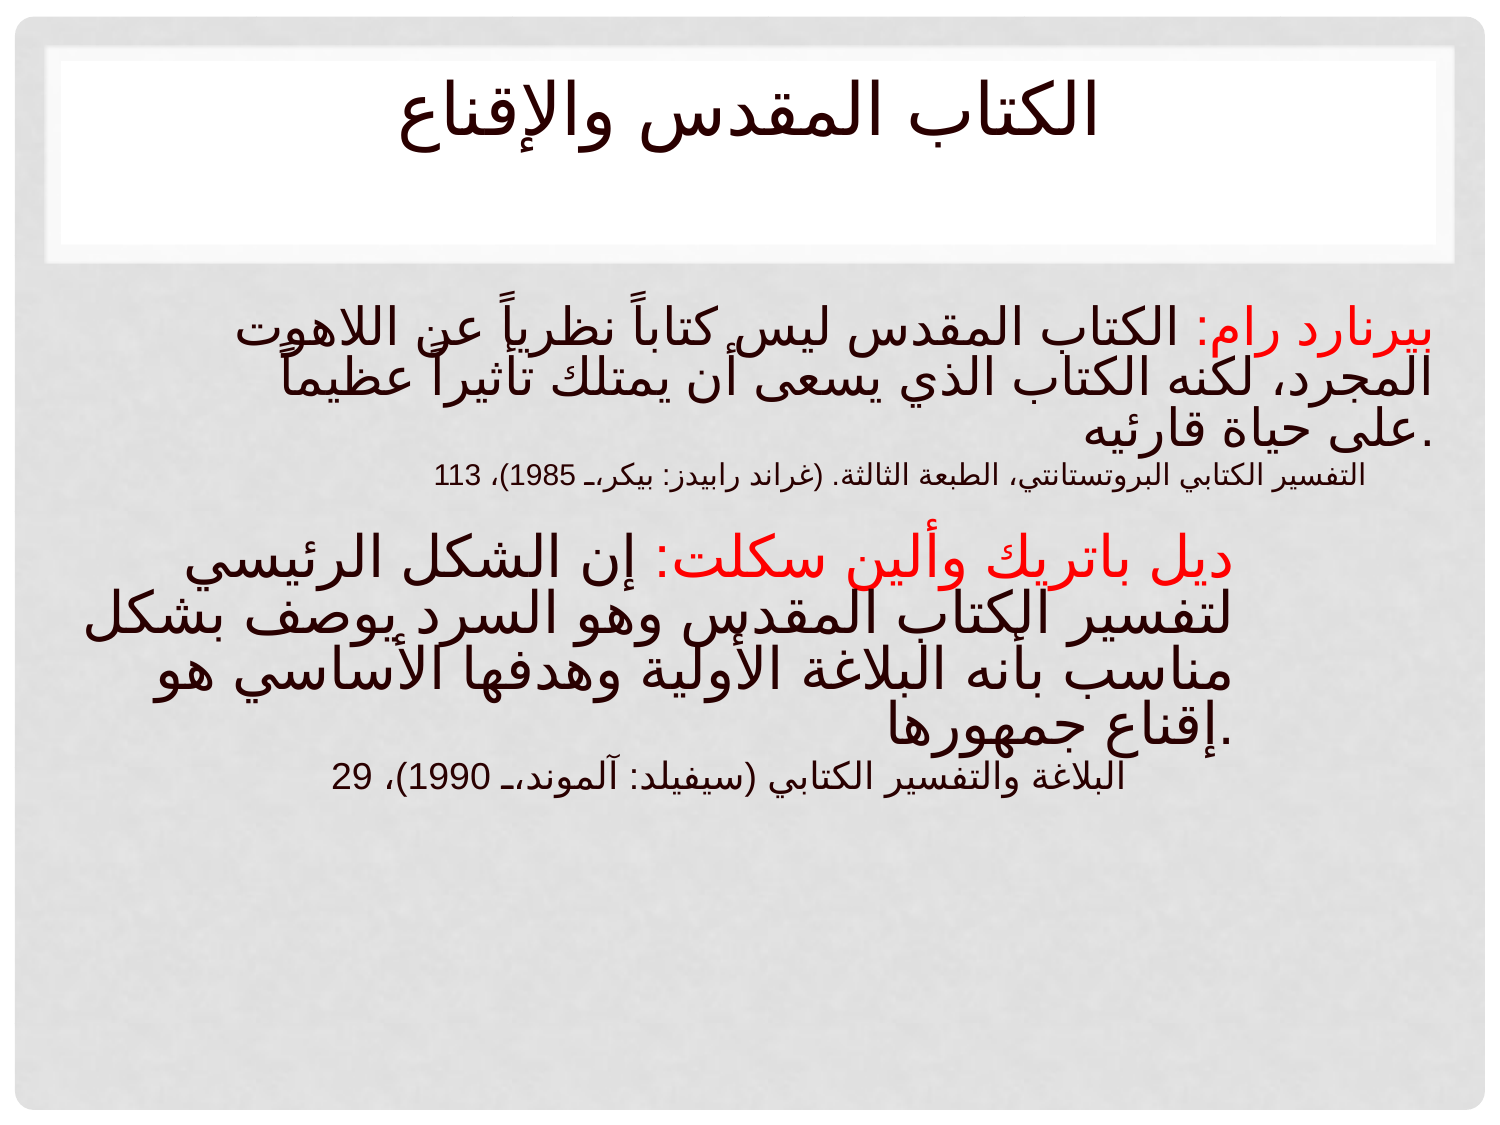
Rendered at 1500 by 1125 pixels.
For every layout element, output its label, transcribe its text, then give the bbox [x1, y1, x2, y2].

text_box ديل باتريك وألين سكلت: إن الشكل الرئيسي لتفسير الكتاب المقدس وهو السرد يوصف بشكل مناسب بأنه البلاغة الأولية وهدفها الأساسي هو إقناع جمهورها. البلاغة والتفسير الكتابي (سيفيلد: آلموند، 1990)، 29 [49, 525, 1250, 1025]
list بيرنارد رام: الكتاب المقدس ليس كتاباً نظرياً عن اللاهوت المجرد، لكنه الكتاب الذي يسعى أن يمتلك تأثيراً عظيماً على حياة قارئيه. التفسير الكتابي البروتستانتي، الطبعة الثالثة. (غراند رابيدز: بيكر، 1985)، 113 [162, 297, 1450, 500]
title الكتاب المقدس والإقناع [75, 12, 1425, 200]
